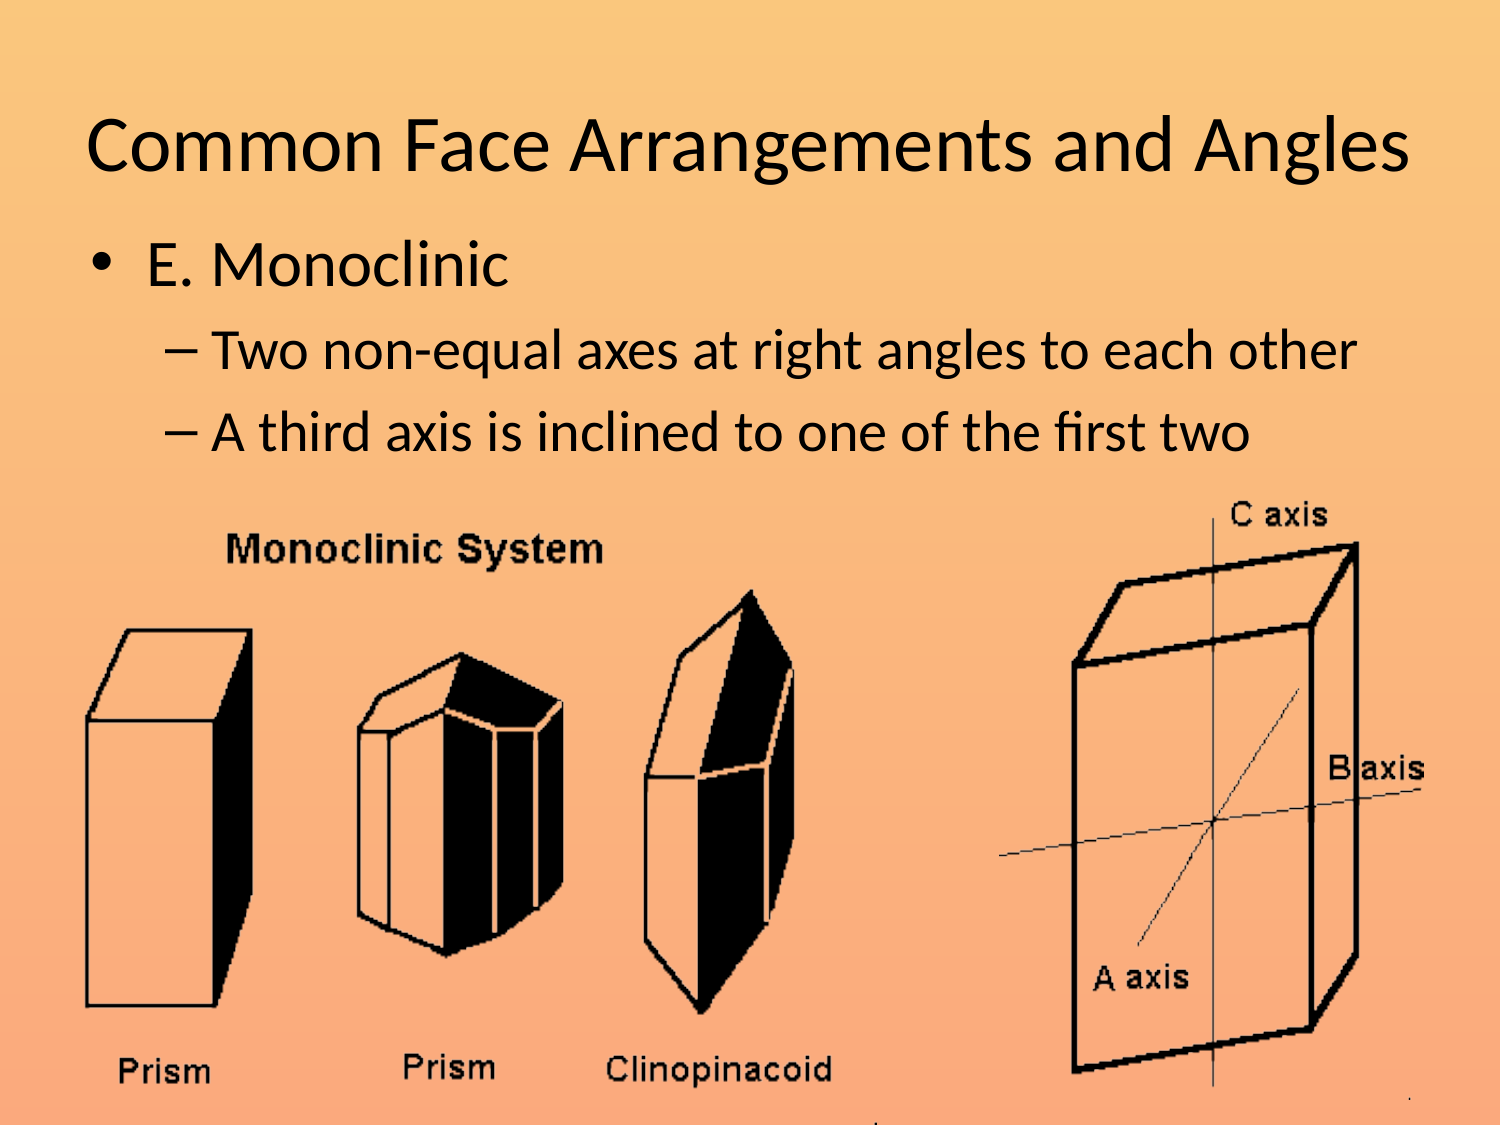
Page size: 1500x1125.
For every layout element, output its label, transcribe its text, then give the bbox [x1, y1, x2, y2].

picture [999, 499, 1424, 1101]
picture [12, 499, 877, 1125]
list E. Monoclinic Two non-equal axes at right angles to each other A third axis is inclined to one of the first two [75, 233, 1425, 1005]
title Common Face Arrangements and Angles [37, 45, 1463, 233]
